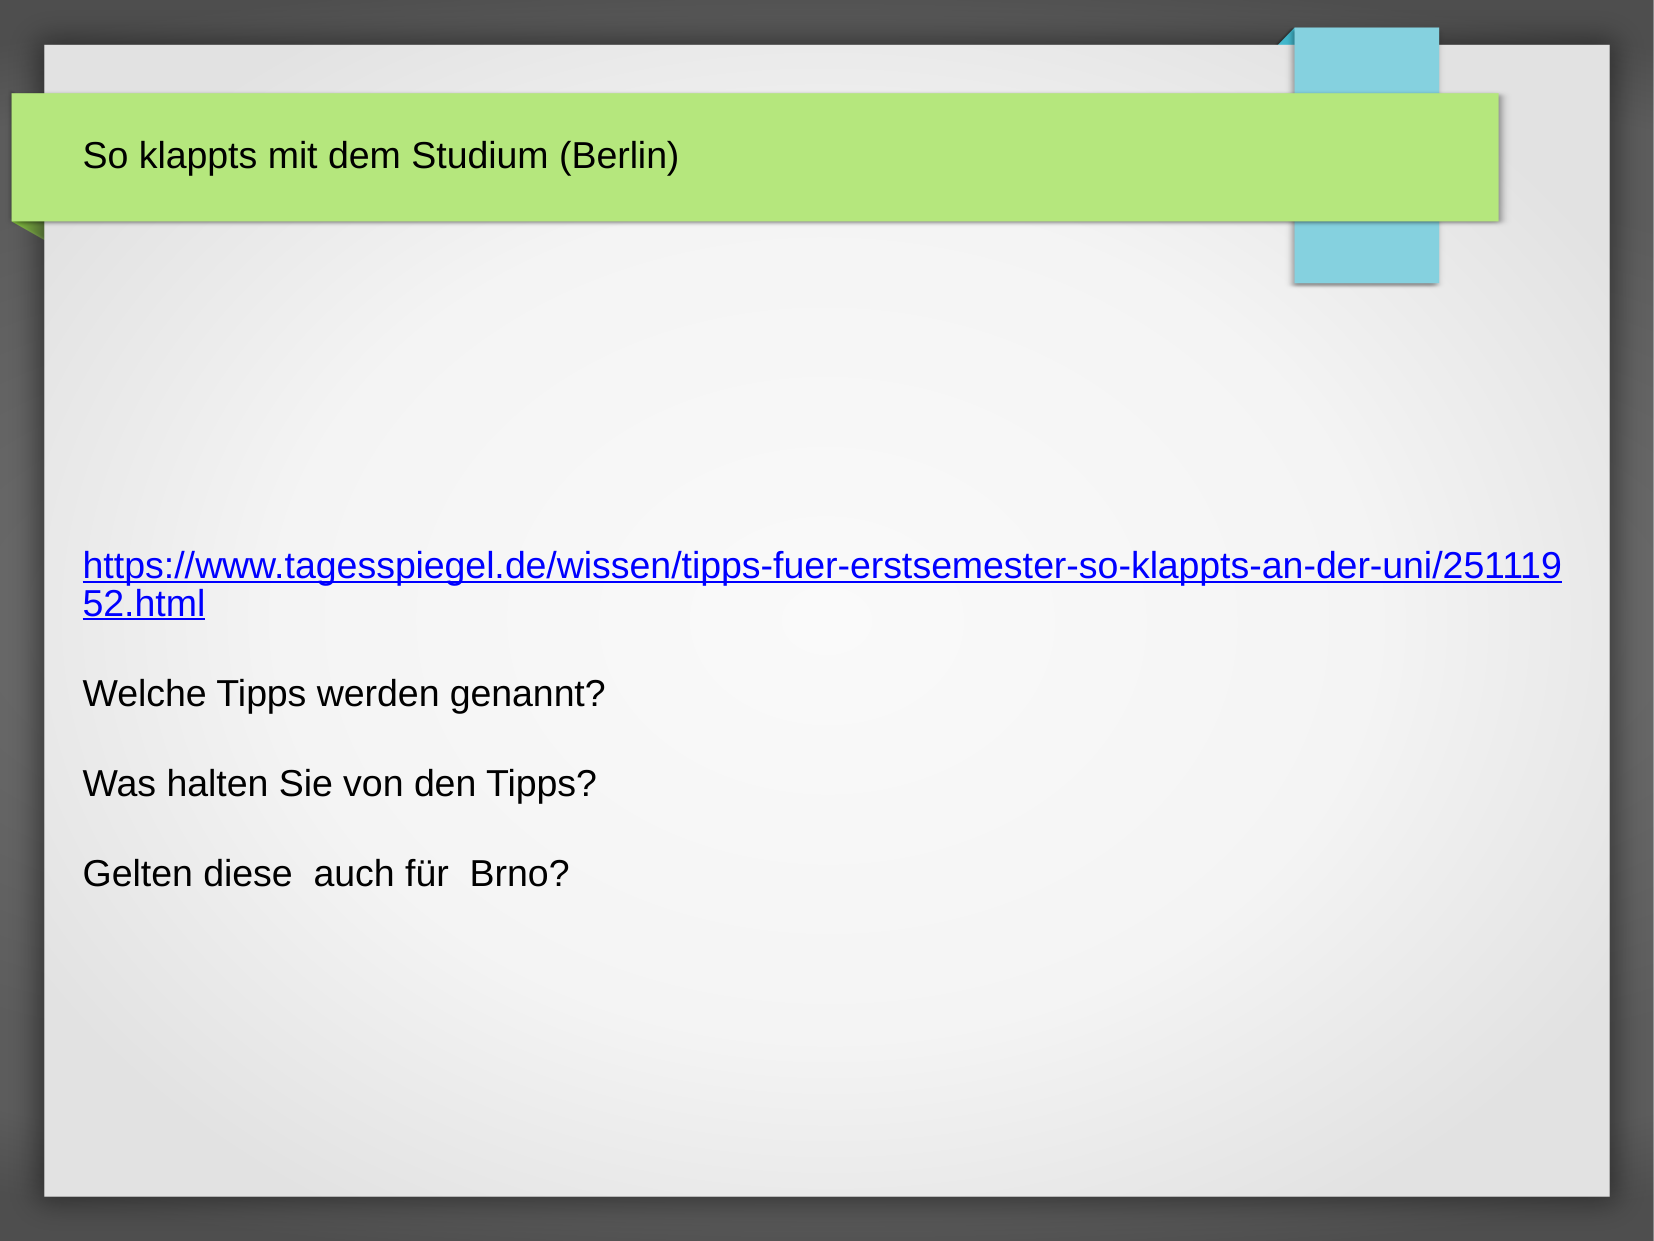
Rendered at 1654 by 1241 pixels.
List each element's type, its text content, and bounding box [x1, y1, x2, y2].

picture [0, 0, 1654, 1241]
title So klappts mit dem Studium (Berlin) [82, 94, 1264, 213]
subtitle https://www.tagesspiegel.de/wissen/tipps-fuer-erstsemester-so-klappts-an-der-uni/25111952.html Welche Tipps werden genannt? Was halten Sie von den Tipps? Gelten diese auch für Brno? [82, 295, 1571, 1148]
